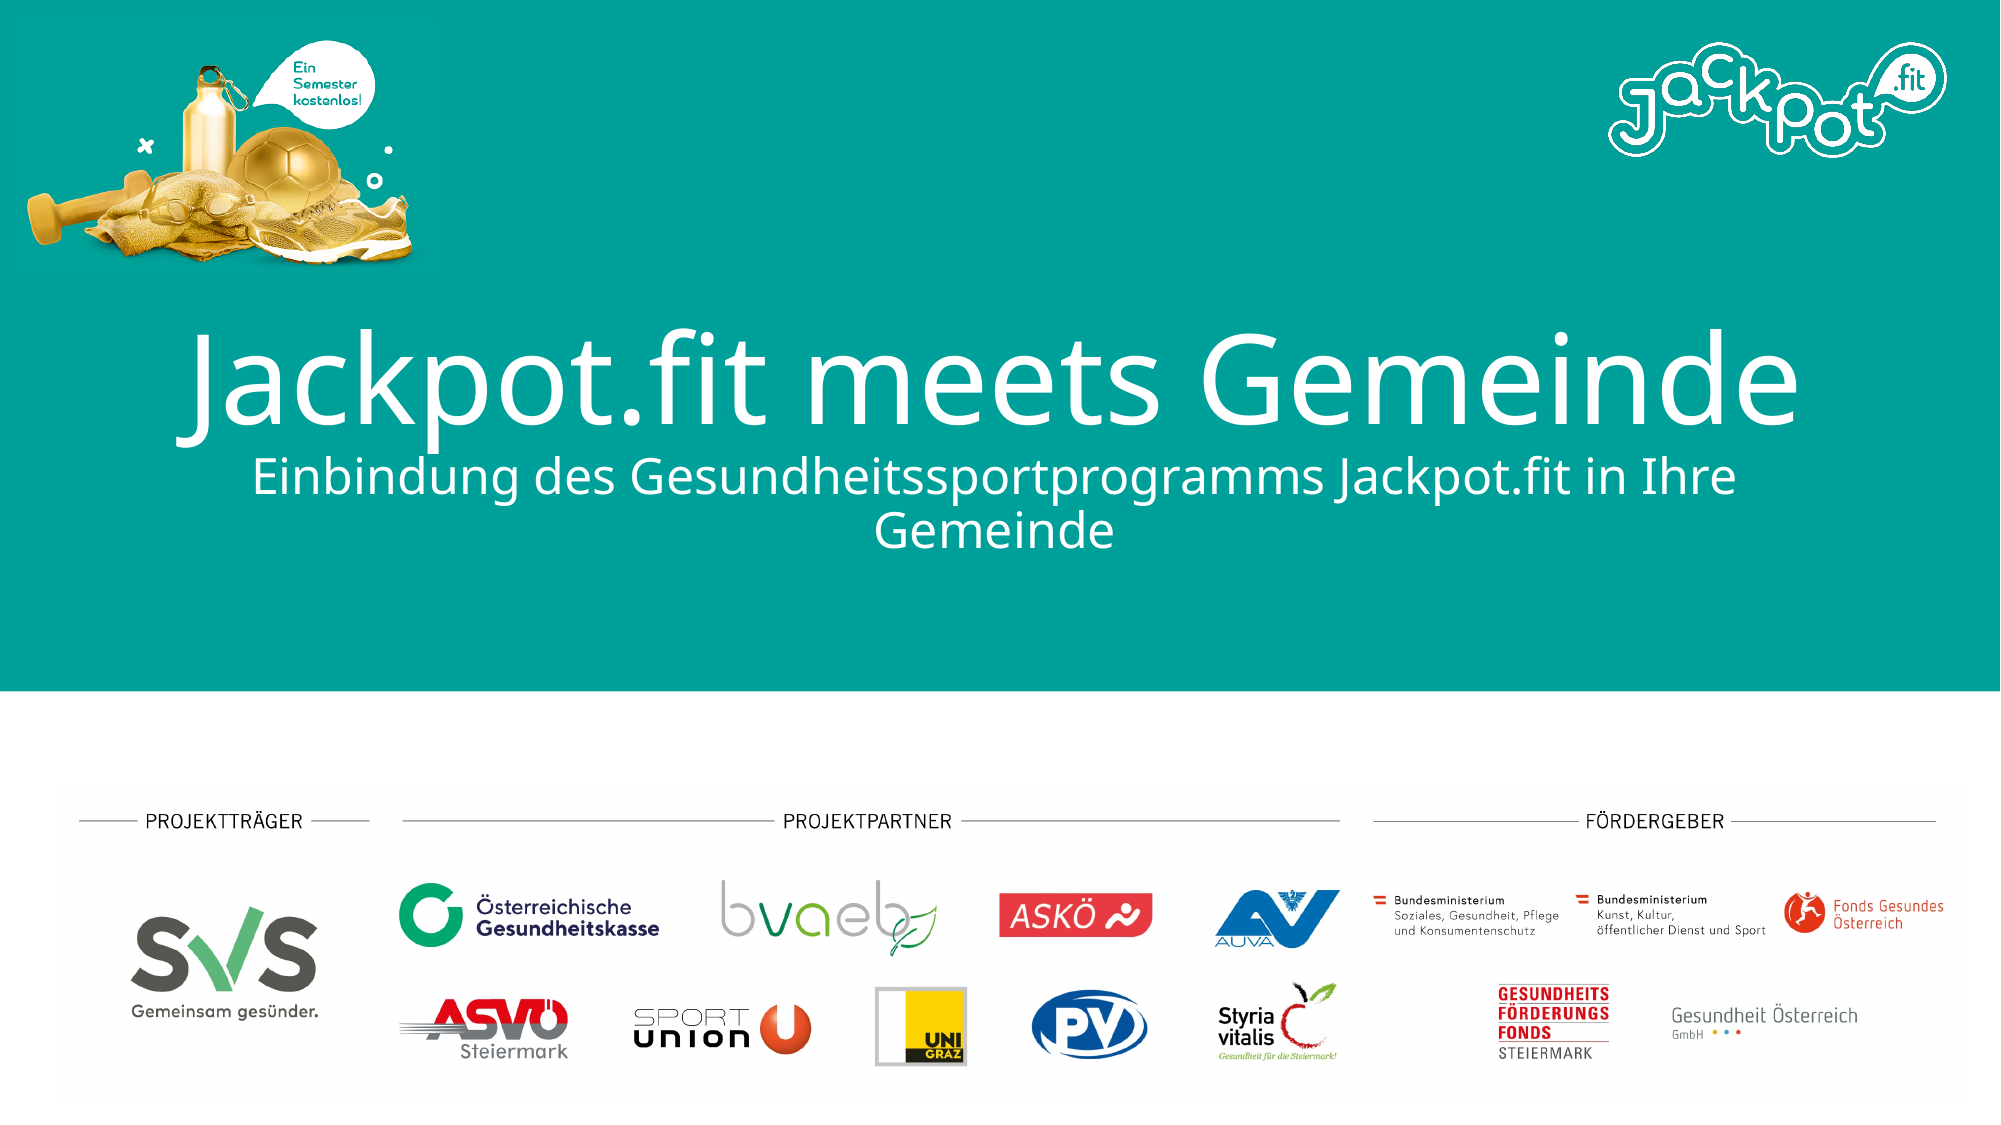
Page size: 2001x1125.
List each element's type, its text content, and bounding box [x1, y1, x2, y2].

picture [1608, 42, 1947, 158]
picture [17, 20, 435, 272]
title Jackpot.fit meets Gemeinde Einbindung des Gesundheitssportprogramms Jackpot.fit in Ihre Gemeinde [146, 282, 1844, 567]
picture [52, 783, 1966, 1101]
text_box [0, 691, 2000, 1125]
